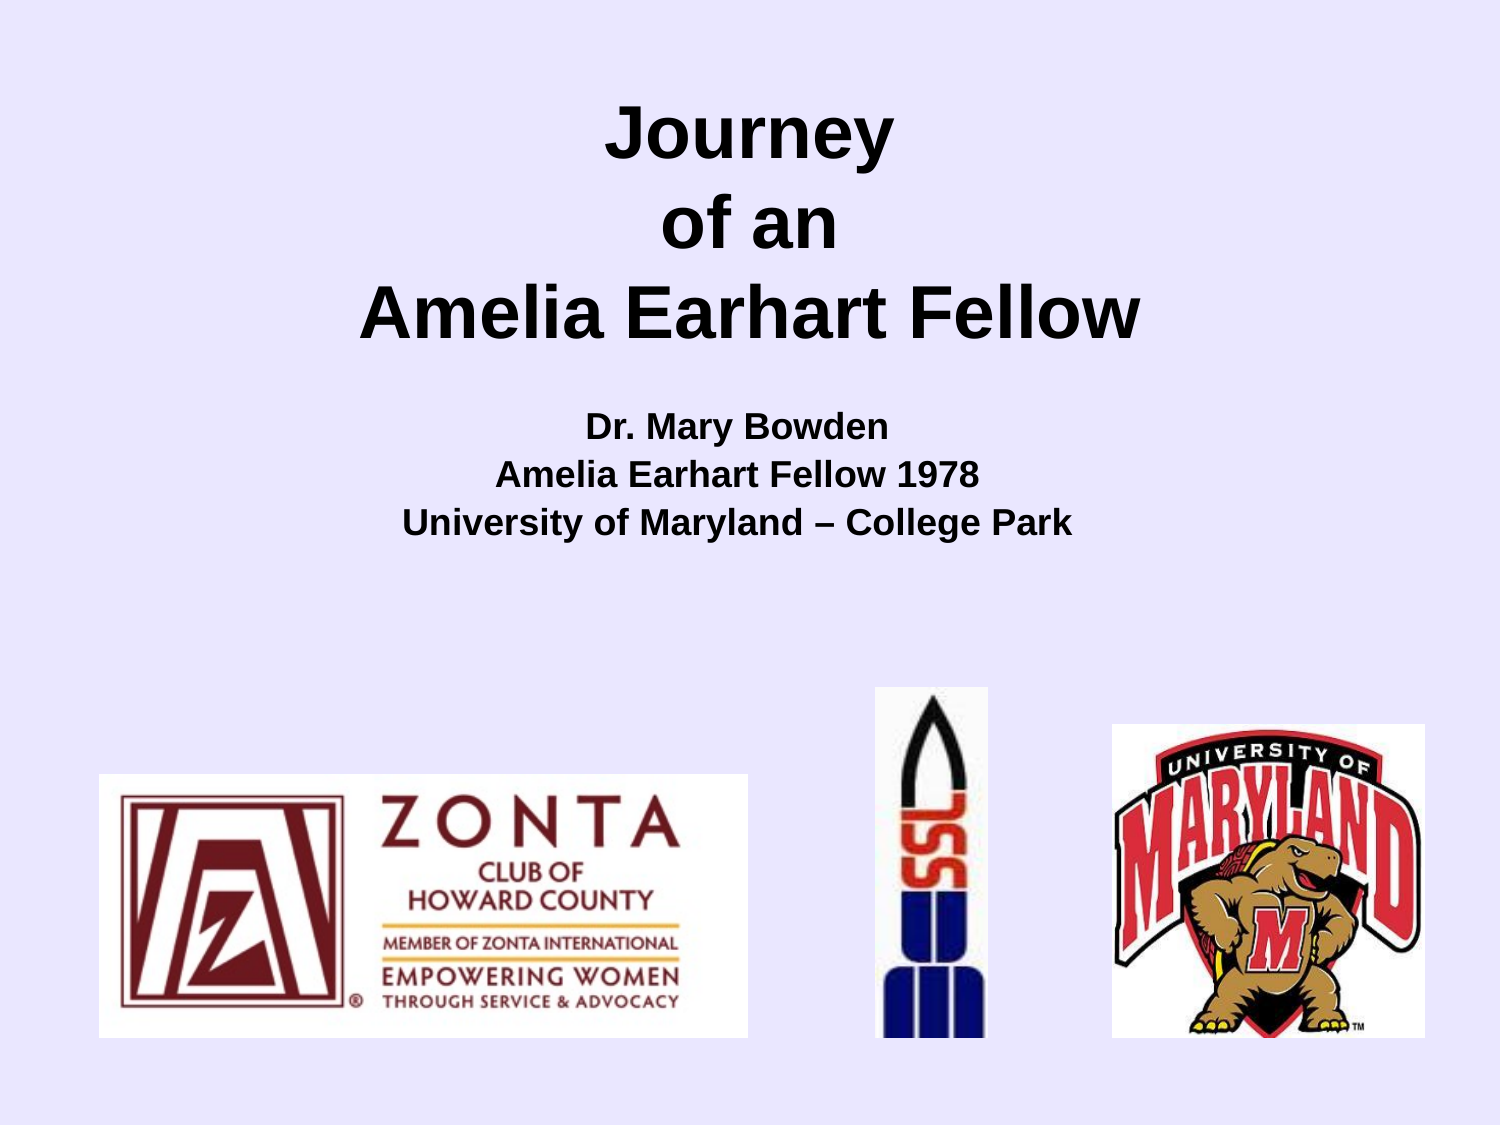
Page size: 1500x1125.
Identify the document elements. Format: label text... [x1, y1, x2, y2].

title Journey of an Amelia Earhart Fellow [112, 50, 1388, 388]
subtitle Dr. Mary Bowden Amelia Earhart Fellow 1978 University of Maryland – College Park [212, 399, 1263, 600]
picture [874, 687, 988, 1038]
picture [1112, 724, 1426, 1038]
picture [99, 774, 748, 1038]
